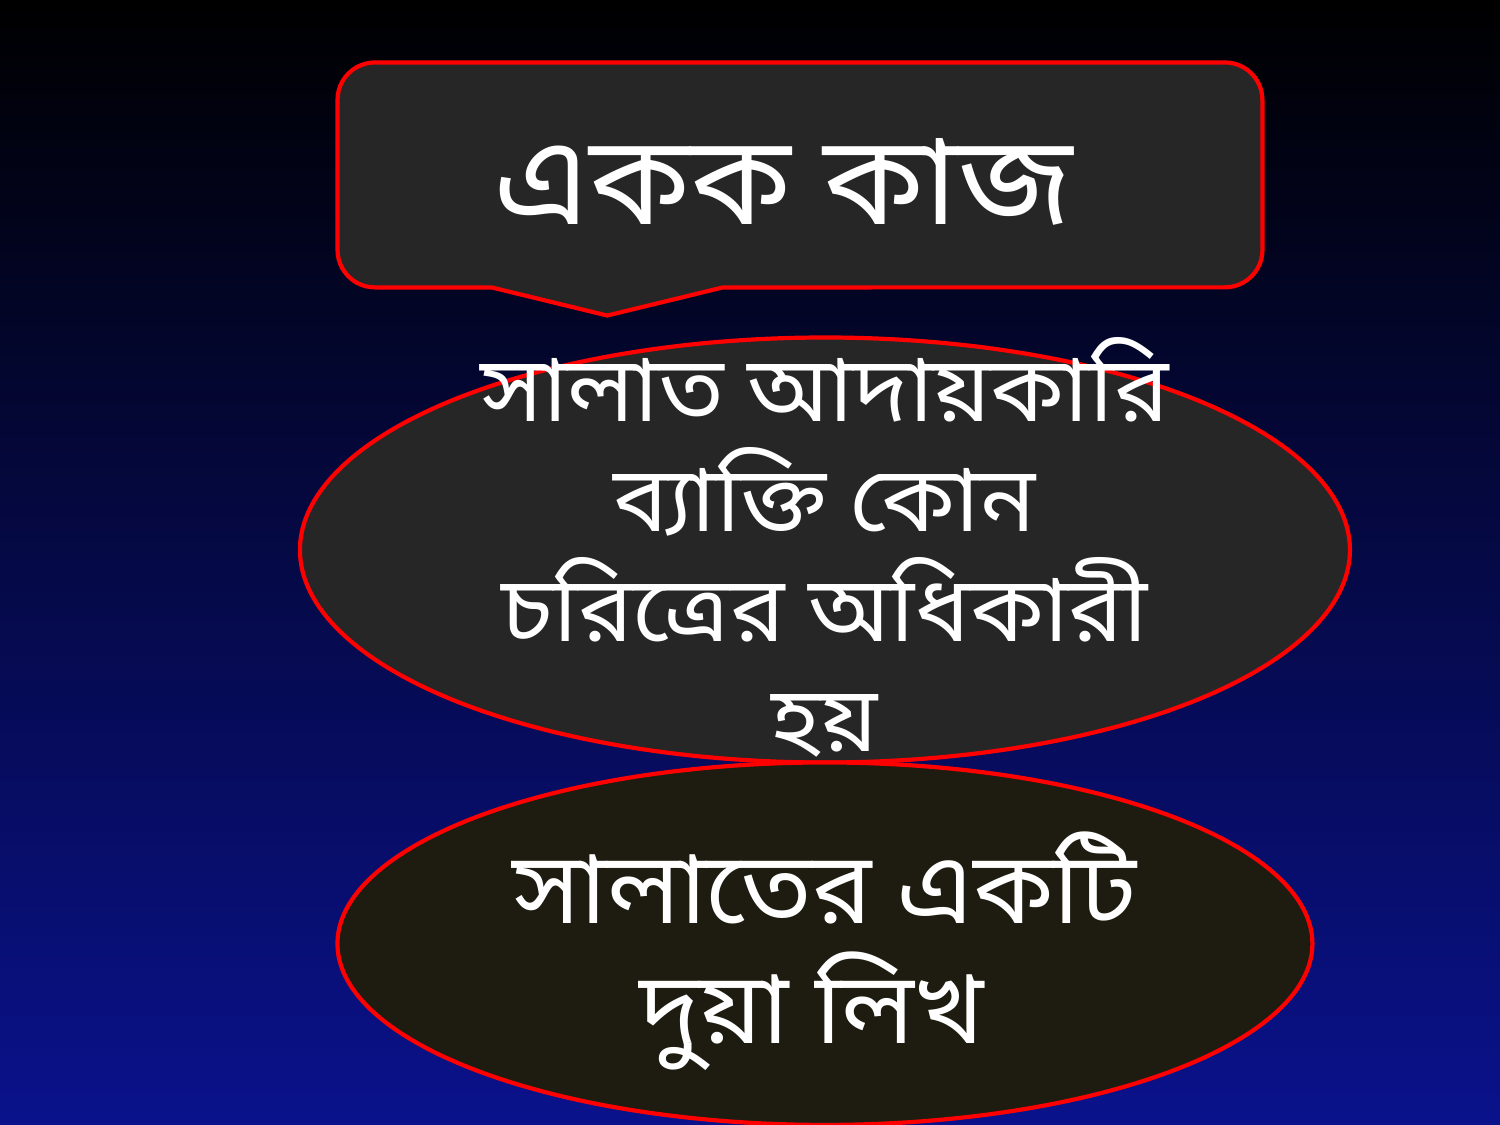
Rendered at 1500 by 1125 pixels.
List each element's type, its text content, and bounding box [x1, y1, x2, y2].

text_box সালাতের একটি দুয়া লিখ [335, 760, 1315, 1125]
text_box একক কাজ [335, 60, 1265, 318]
text_box সালাত আদায়কারি ব্যাক্তি কোন চরিত্রের অধিকারী হয় [297, 335, 1353, 762]
